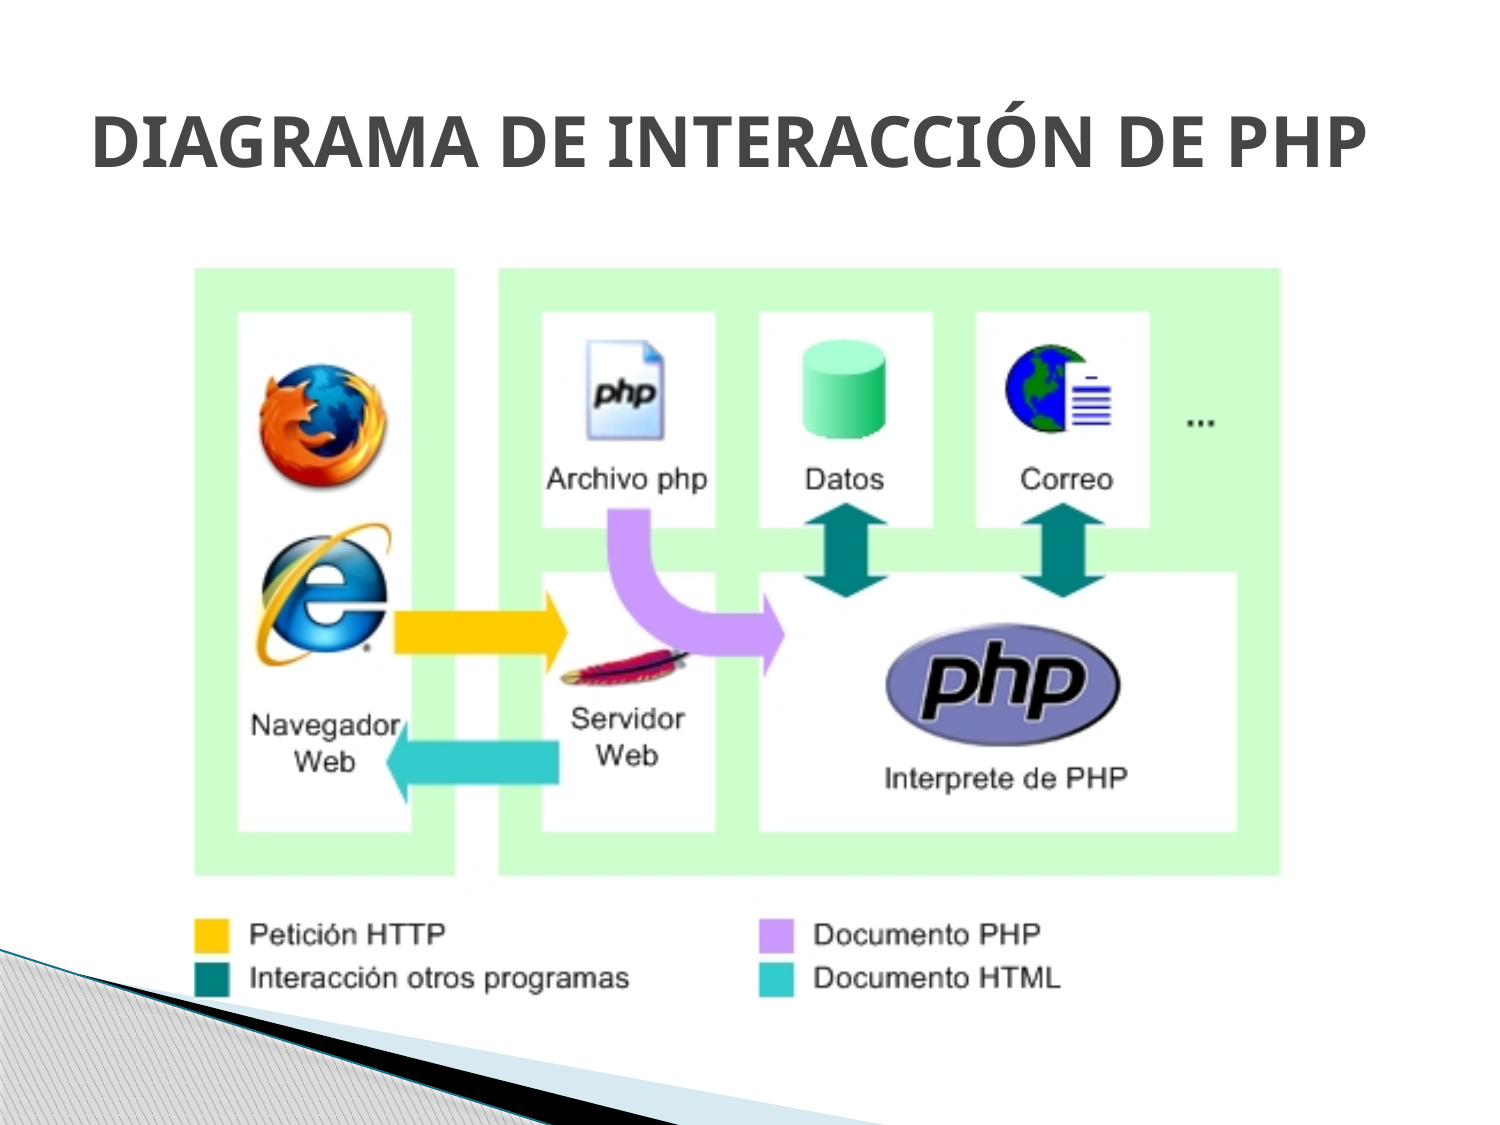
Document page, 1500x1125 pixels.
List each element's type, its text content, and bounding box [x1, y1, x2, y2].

title DIAGRAMA DE INTERACCIÓN DE PHP [75, 45, 1425, 233]
picture [194, 266, 1282, 1001]
